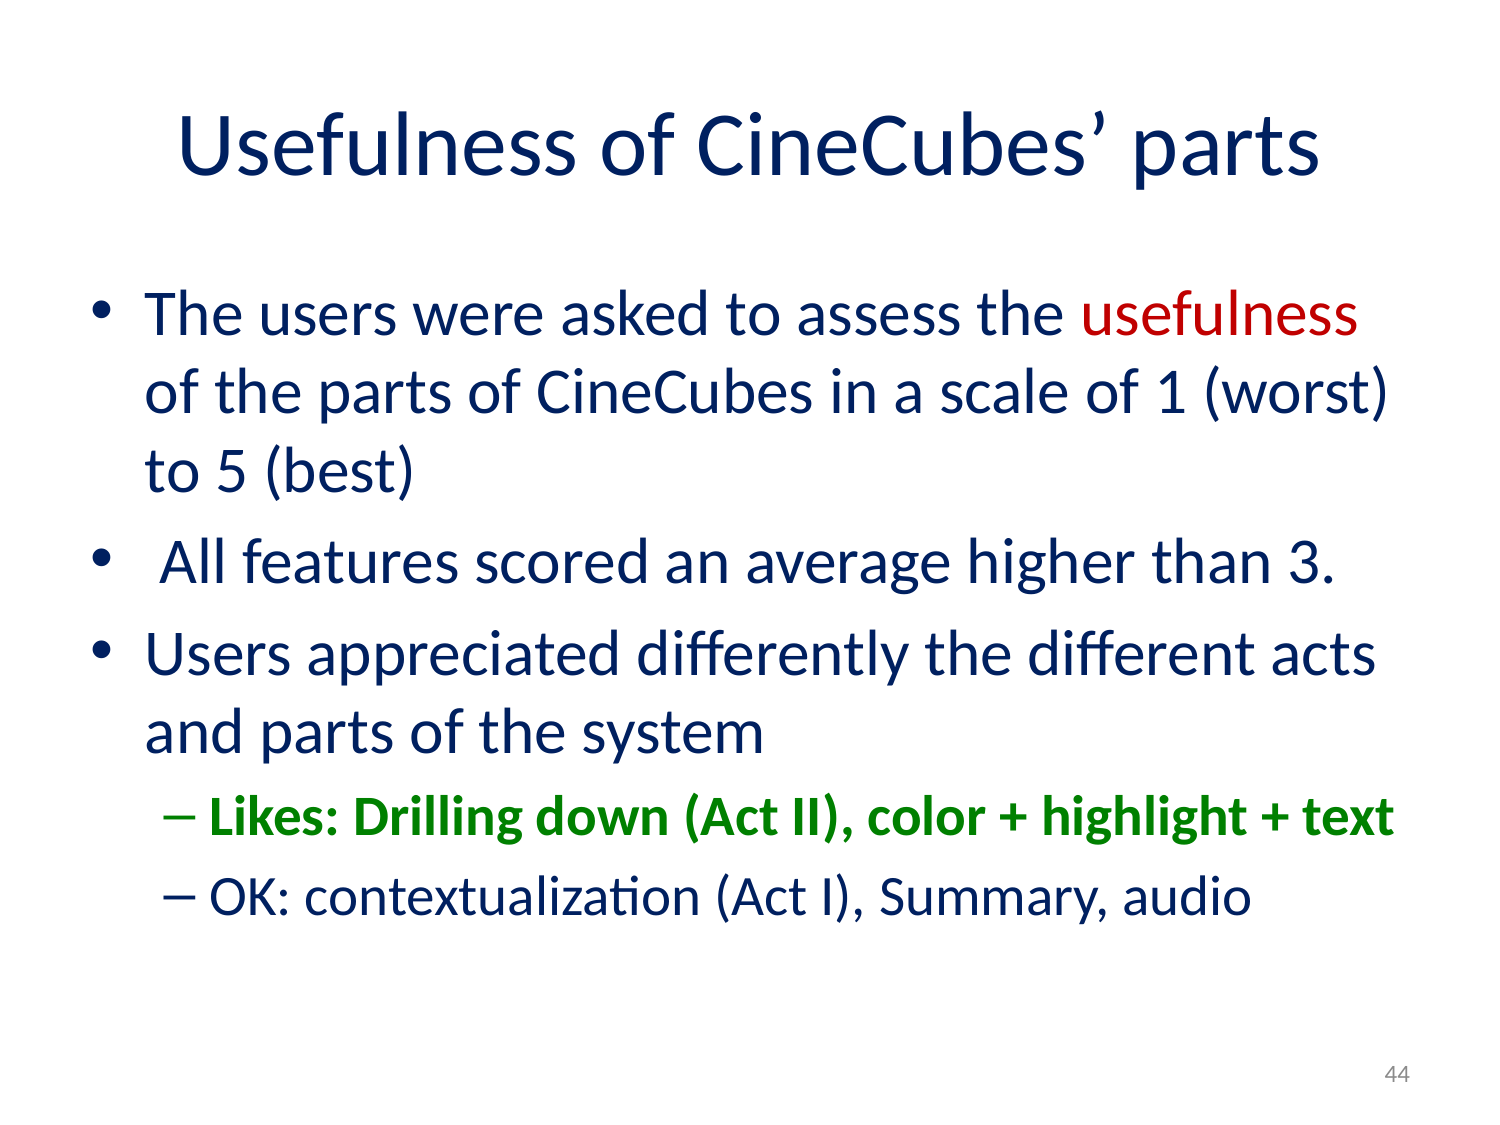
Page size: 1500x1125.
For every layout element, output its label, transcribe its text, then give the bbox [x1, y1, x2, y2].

list The users were asked to assess the usefulness of the parts of CineCubes in a scale of 1 (worst) to 5 (best) All features scored an average higher than 3. Users appreciated differently the different acts and parts of the system Likes: Drilling down (Act II), color + highlight + text OK: contextualization (Act I), Summary, audio [75, 262, 1425, 1005]
title Usefulness of CineCubes’ parts [75, 45, 1425, 233]
slide_number 44 [1074, 1042, 1425, 1103]
